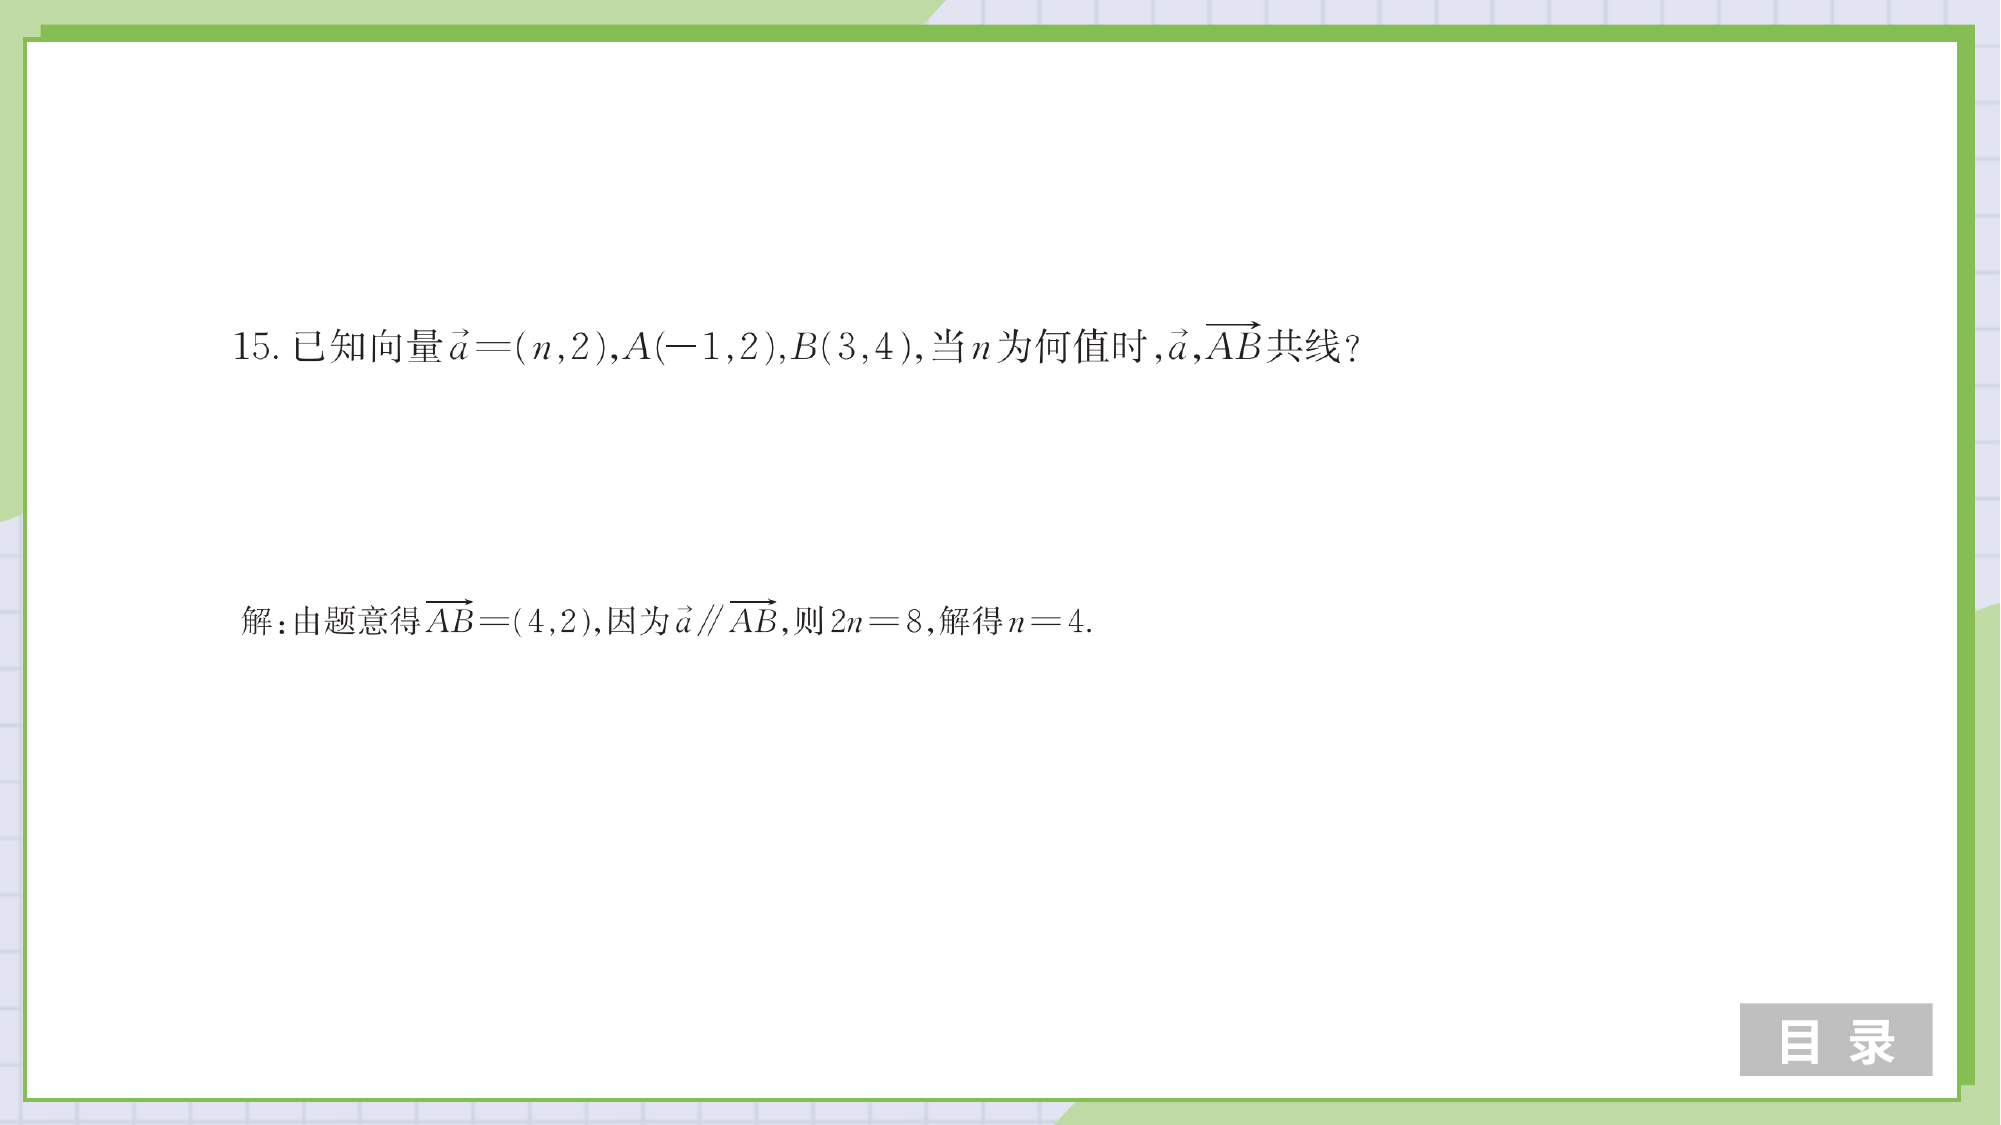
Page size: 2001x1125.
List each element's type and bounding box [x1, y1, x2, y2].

picture [0, 515, 1074, 1125]
picture [223, 298, 1574, 386]
picture [925, 0, 2000, 611]
picture [234, 590, 1135, 651]
